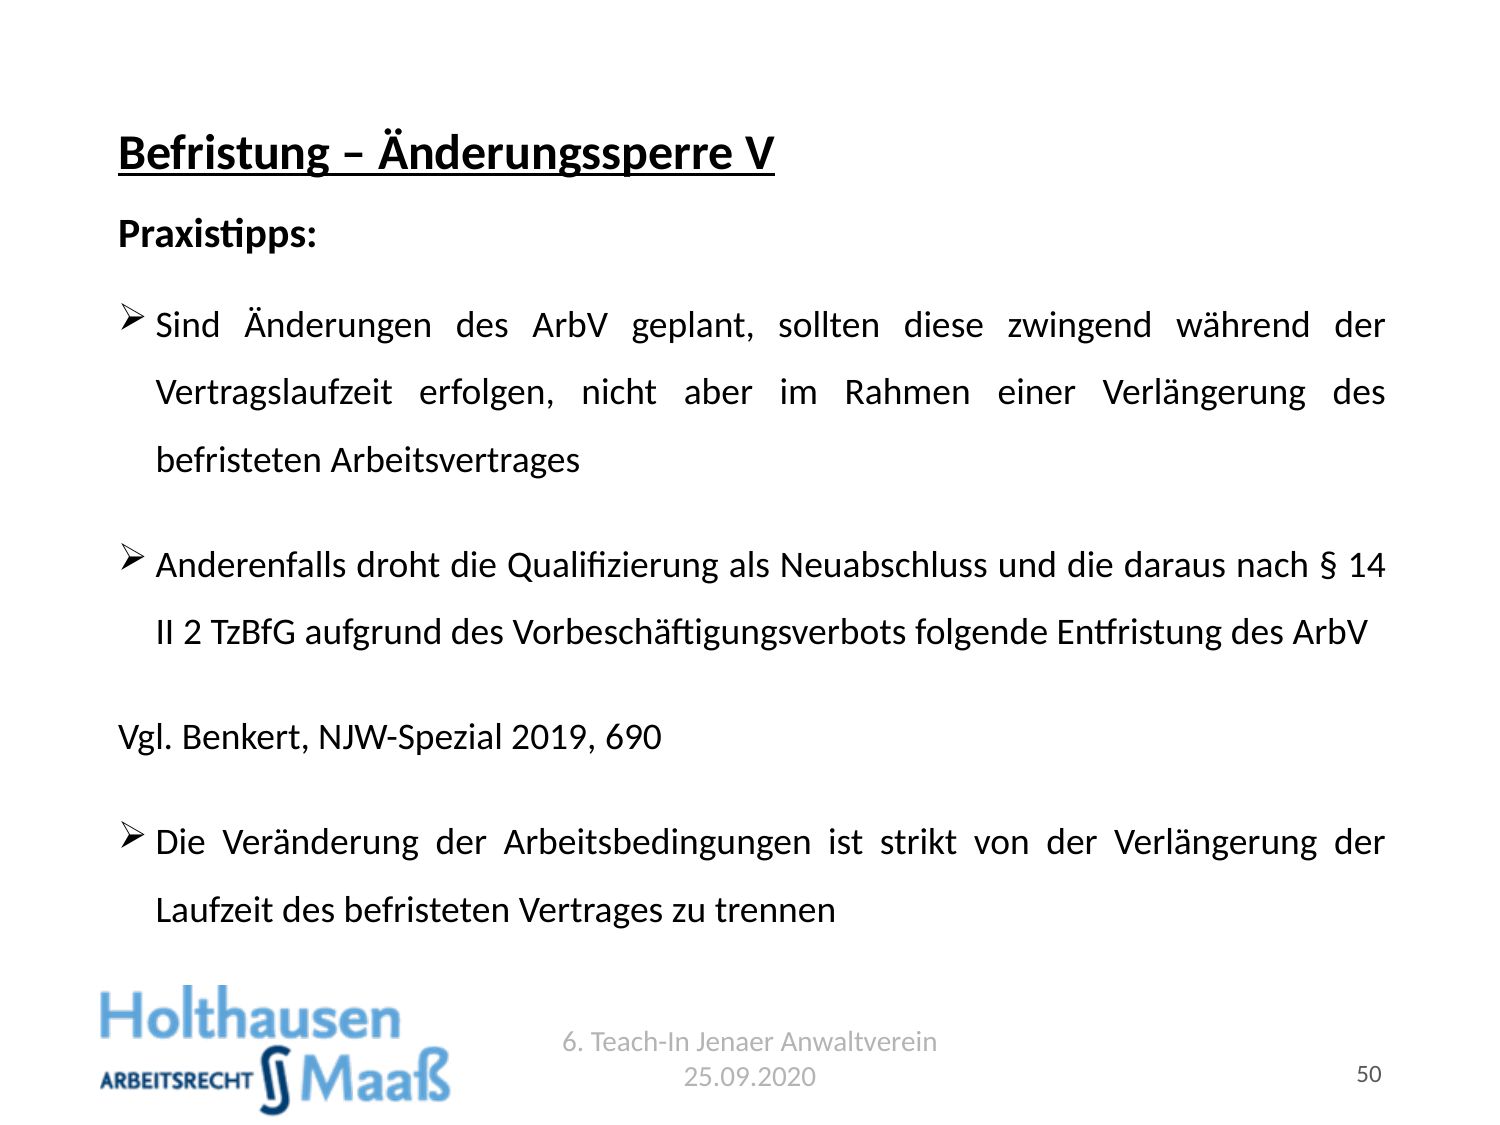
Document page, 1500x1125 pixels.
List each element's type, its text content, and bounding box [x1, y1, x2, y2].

footer 6. Teach-In Jenaer Anwaltverein 25.09.2020 [501, 723, 998, 1125]
slide_number 50 [1059, 1042, 1397, 1103]
list Praxistipps: Sind Änderungen des ArbV geplant, sollten diese zwingend während der Vertragslaufzeit erfolgen, nicht aber im Rahmen einer Verlängerung des befristeten Arbeitsvertrages Anderenfalls droht die Qualifizierung als Neuabschluss und die daraus nach § 14 II 2 TzBfG aufgrund des Vorbeschäftigungsverbots folgende Entfristung des ArbV Vgl. Benkert, NJW-Spezial 2019, 690 Die Veränderung der Arbeitsbedingungen ist strikt von der Verlängerung der Laufzeit des befristeten Vertrages zu trennen [103, 203, 1403, 960]
title Befristung – Änderungssperre V [103, 52, 1403, 203]
picture [100, 985, 452, 1118]
